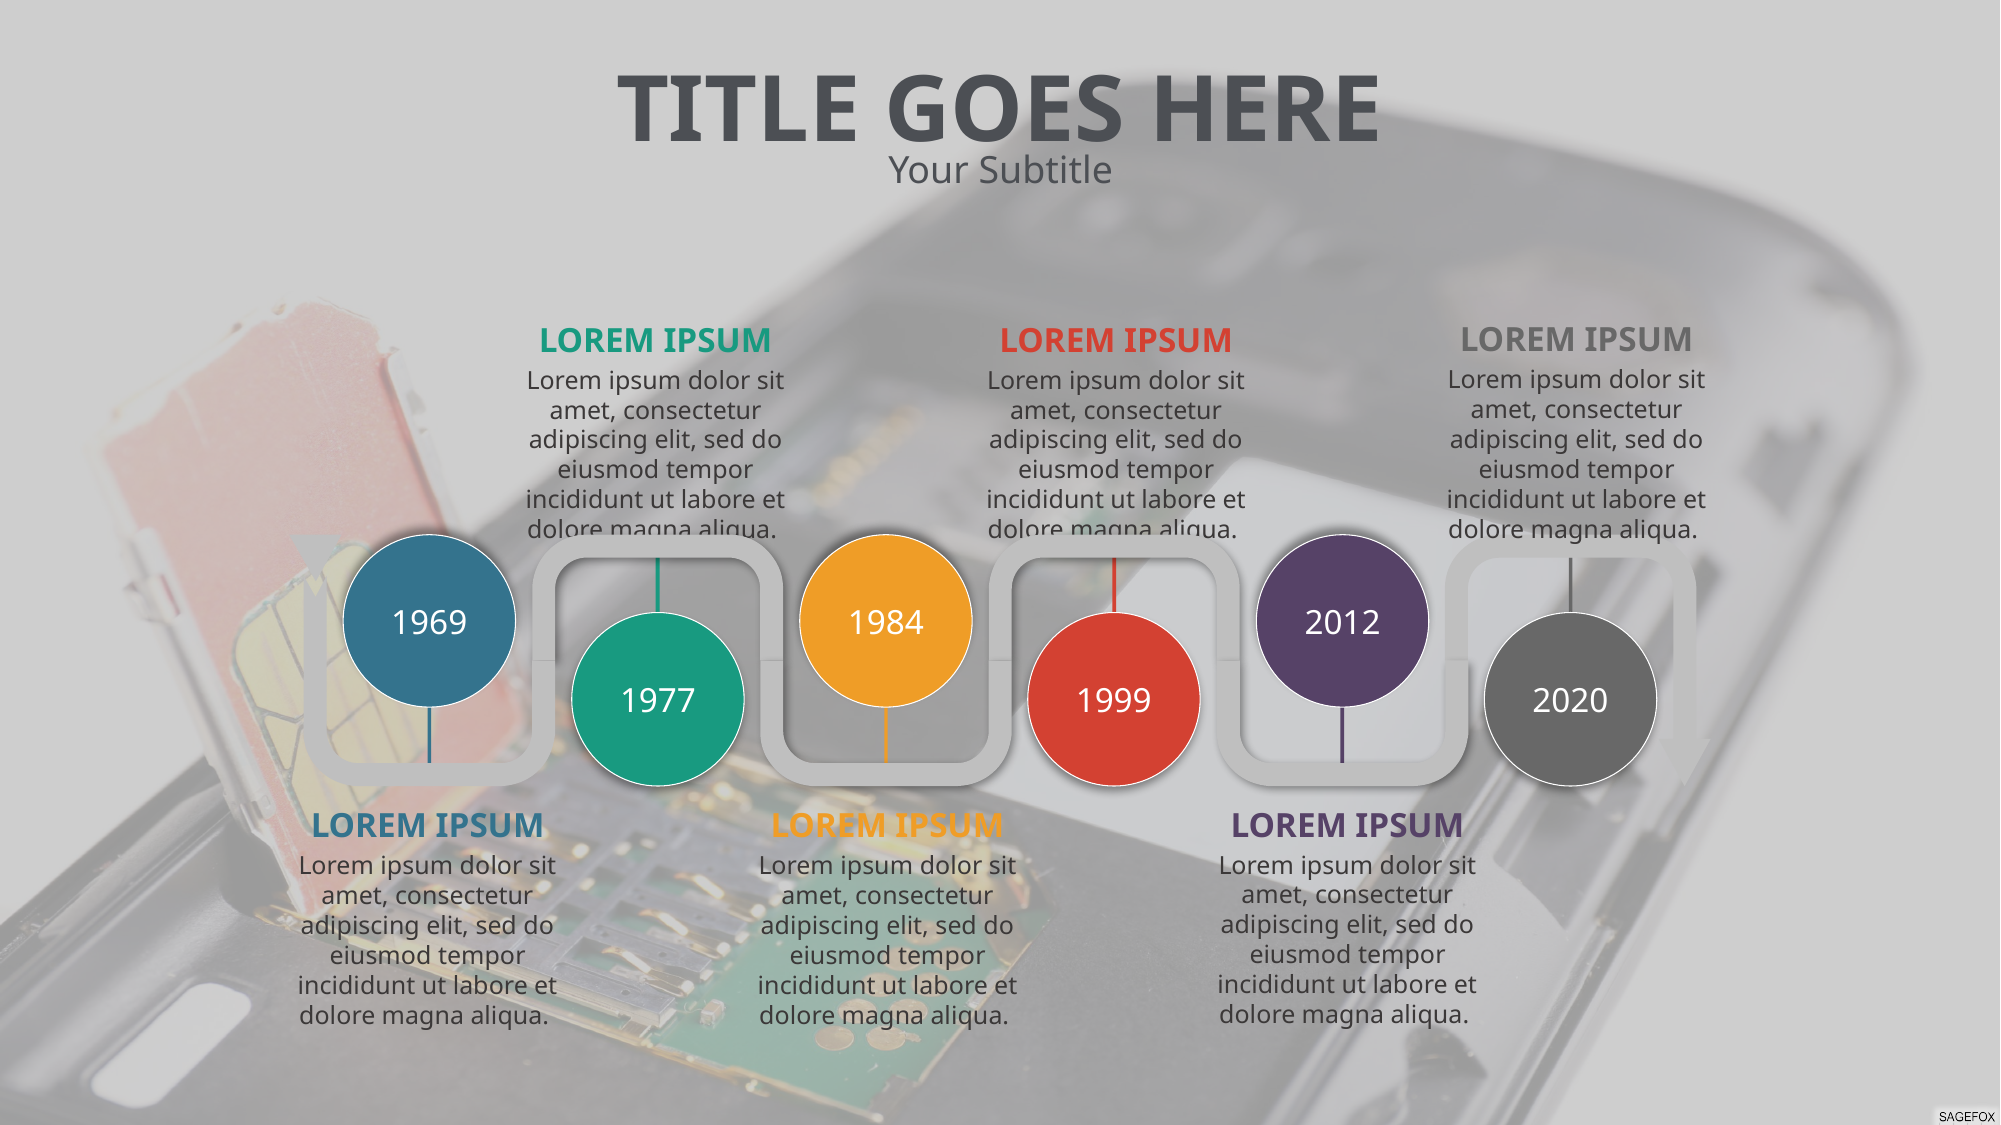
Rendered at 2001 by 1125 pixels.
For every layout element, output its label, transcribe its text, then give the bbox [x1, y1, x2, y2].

text_box 1977 [571, 612, 745, 787]
text_box 1984 [799, 534, 973, 708]
text_box [760, 660, 1012, 787]
text_box LOREM IPSUM Lorem ipsum dolor sit amet, consectetur adipiscing elit, sed do eiusmod tempor incididunt ut labore et dolore magna aliqua. [257, 797, 598, 1037]
text_box [1340, 708, 1345, 760]
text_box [1444, 534, 1711, 787]
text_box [289, 534, 555, 787]
picture [1936, 1111, 1997, 1125]
text_box LOREM IPSUM Lorem ipsum dolor sit amet, consectetur adipiscing elit, sed do eiusmod tempor incididunt ut labore et dolore magna aliqua. [717, 797, 1058, 1037]
text_box LOREM IPSUM Lorem ipsum dolor sit amet, consectetur adipiscing elit, sed do eiusmod tempor incididunt ut labore et dolore magna aliqua. [1406, 311, 1747, 551]
text_box LOREM IPSUM Lorem ipsum dolor sit amet, consectetur adipiscing elit, sed do eiusmod tempor incididunt ut labore et dolore magna aliqua. [946, 311, 1287, 552]
text_box [1112, 569, 1117, 612]
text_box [548, 42, 1452, 199]
text_box [988, 534, 1240, 660]
text_box LOREM IPSUM Lorem ipsum dolor sit amet, consectetur adipiscing elit, sed do eiusmod tempor incididunt ut labore et dolore magna aliqua. [485, 311, 826, 552]
text_box [555, 534, 784, 660]
text_box LOREM IPSUM Lorem ipsum dolor sit amet, consectetur adipiscing elit, sed do eiusmod tempor incididunt ut labore et dolore magna aliqua. [1177, 796, 1518, 1037]
text_box [1216, 660, 1444, 787]
text_box [655, 569, 660, 612]
text_box 2012 [1256, 534, 1429, 708]
text_box 1999 [1027, 612, 1201, 787]
text_box [884, 708, 888, 760]
